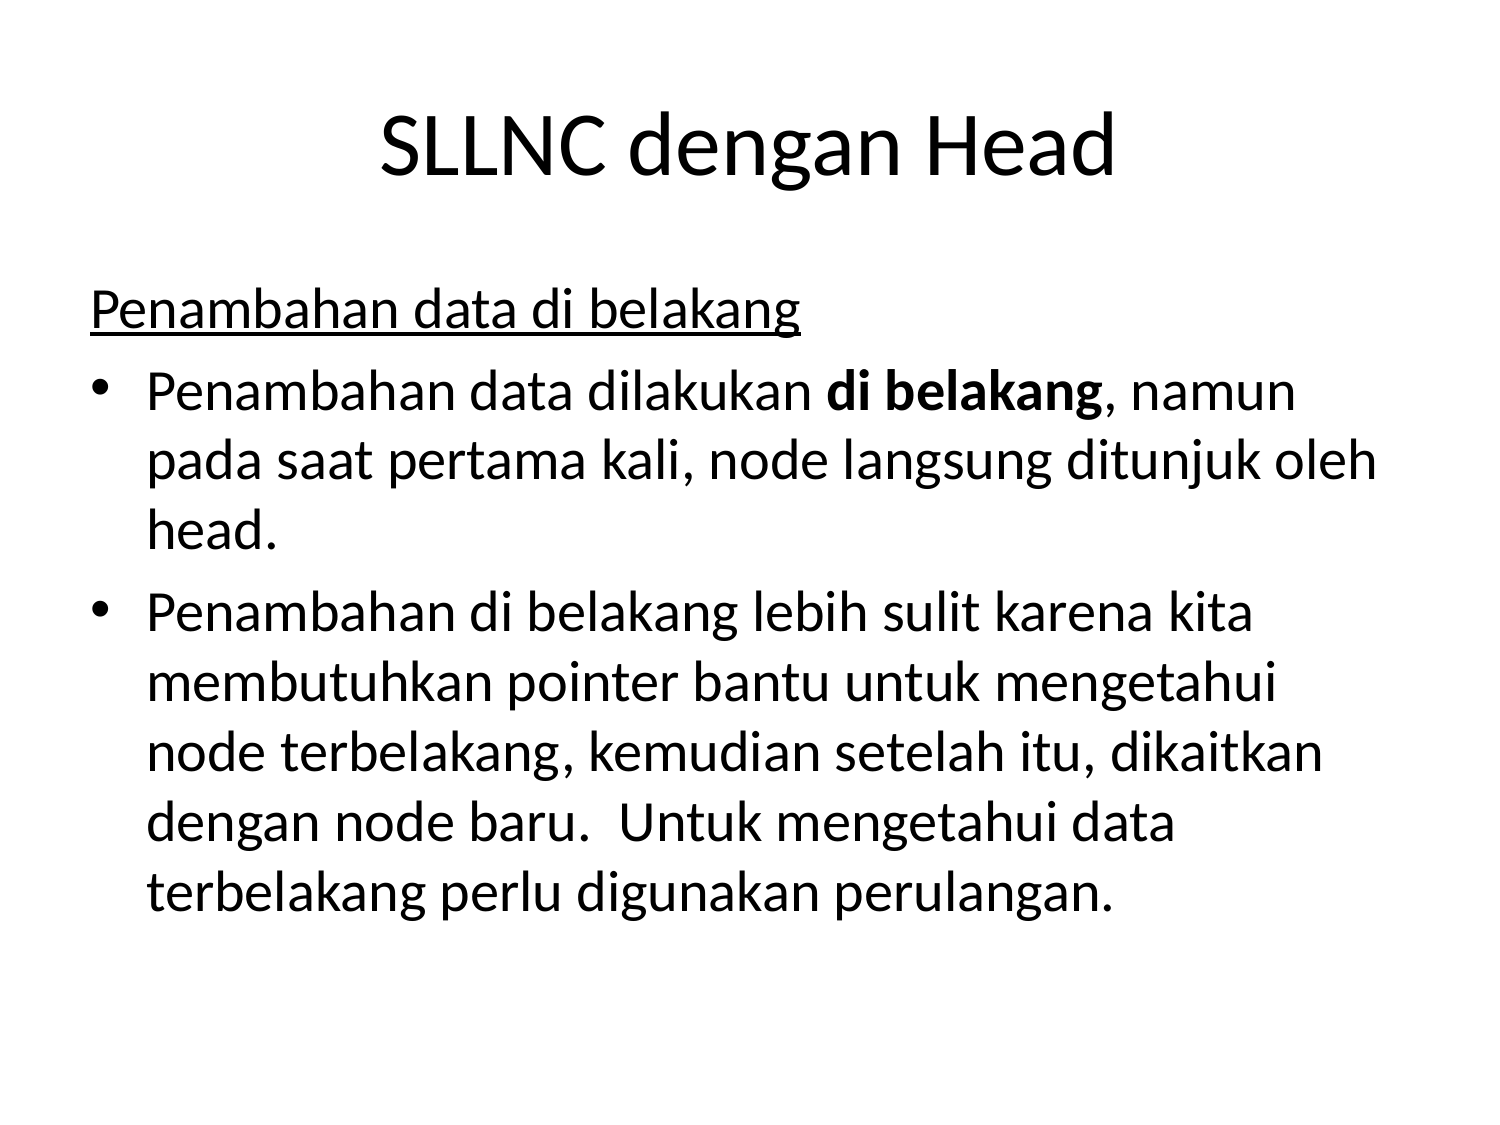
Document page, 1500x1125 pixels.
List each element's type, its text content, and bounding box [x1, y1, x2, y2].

title SLLNC dengan Head [75, 45, 1425, 233]
list Penambahan data di belakang Penambahan data dilakukan di belakang, namun pada saat pertama kali, node langsung ditunjuk oleh head. Penambahan di belakang lebih sulit karena kita membutuhkan pointer bantu untuk mengetahui node terbelakang, kemudian setelah itu, dikaitkan dengan node baru. Untuk mengetahui data terbelakang perlu digunakan perulangan. [75, 262, 1425, 1005]
